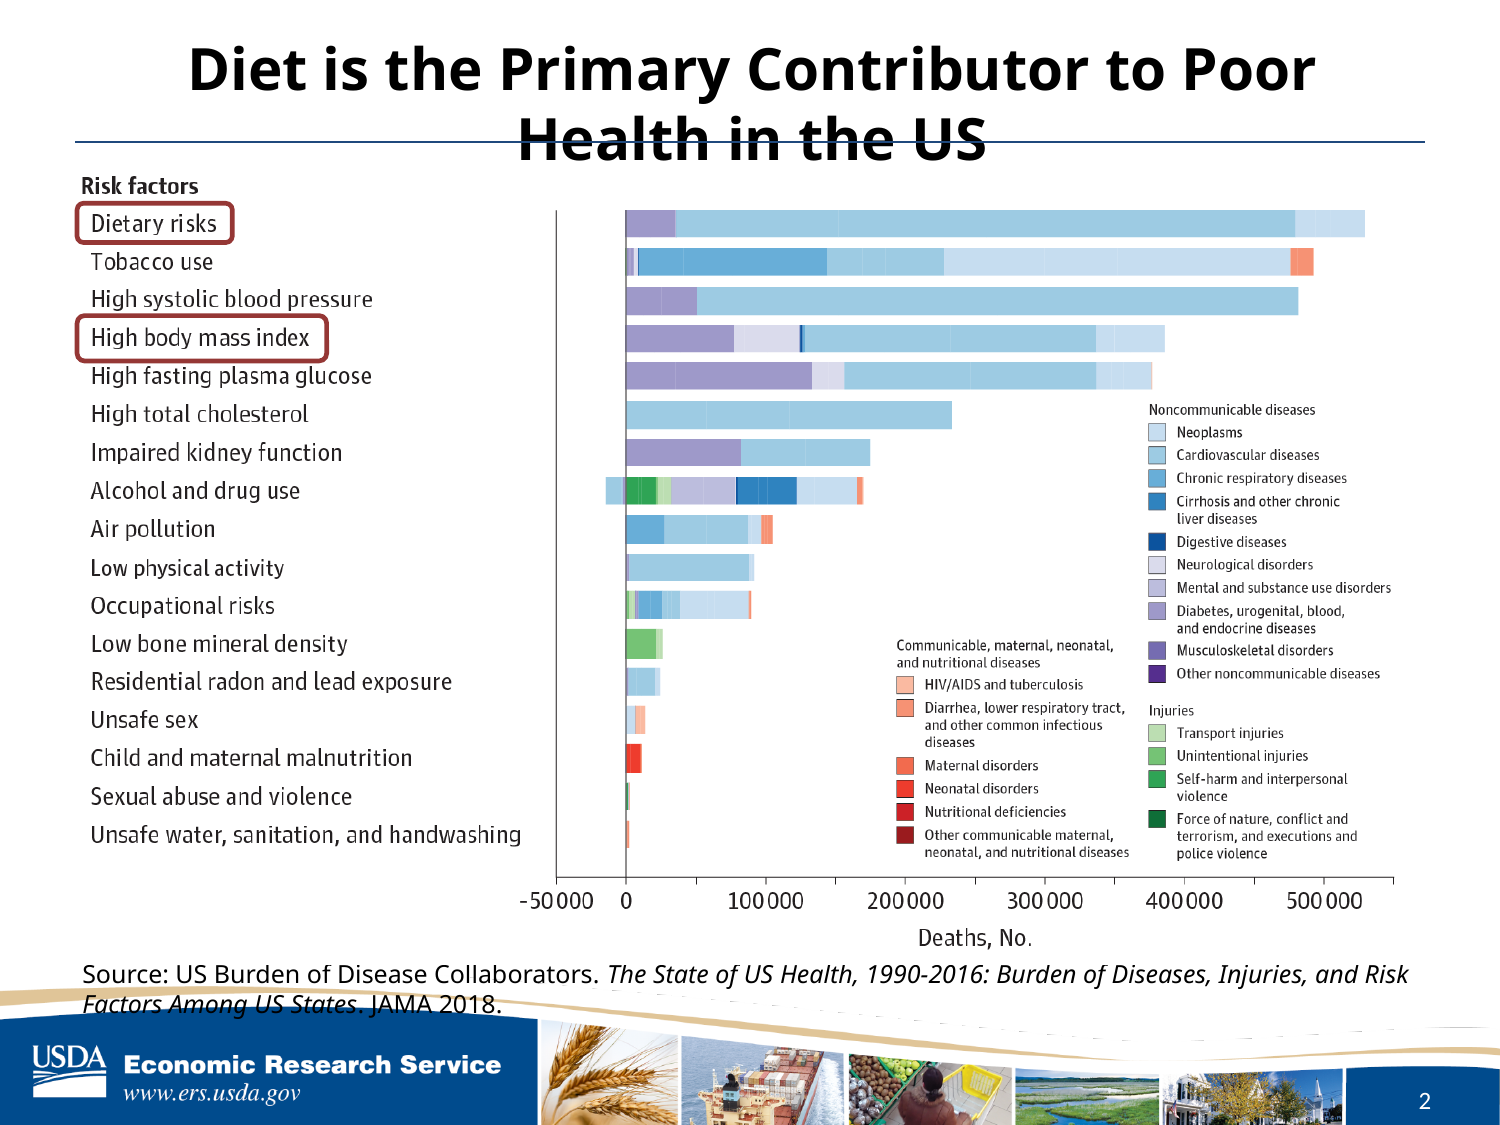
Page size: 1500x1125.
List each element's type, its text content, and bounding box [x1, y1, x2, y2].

picture [74, 170, 1426, 965]
text_box Source: US Burden of Disease Collaborators. The State of US Health, 1990-2016: Burden of Diseases, Injuries, and Risk Factors Among US States. JAMA 2018. [67, 951, 1500, 1027]
picture [0, 975, 1500, 1125]
title Diet is the Primary Contributor to Poor Health in the US [77, 8, 1428, 172]
